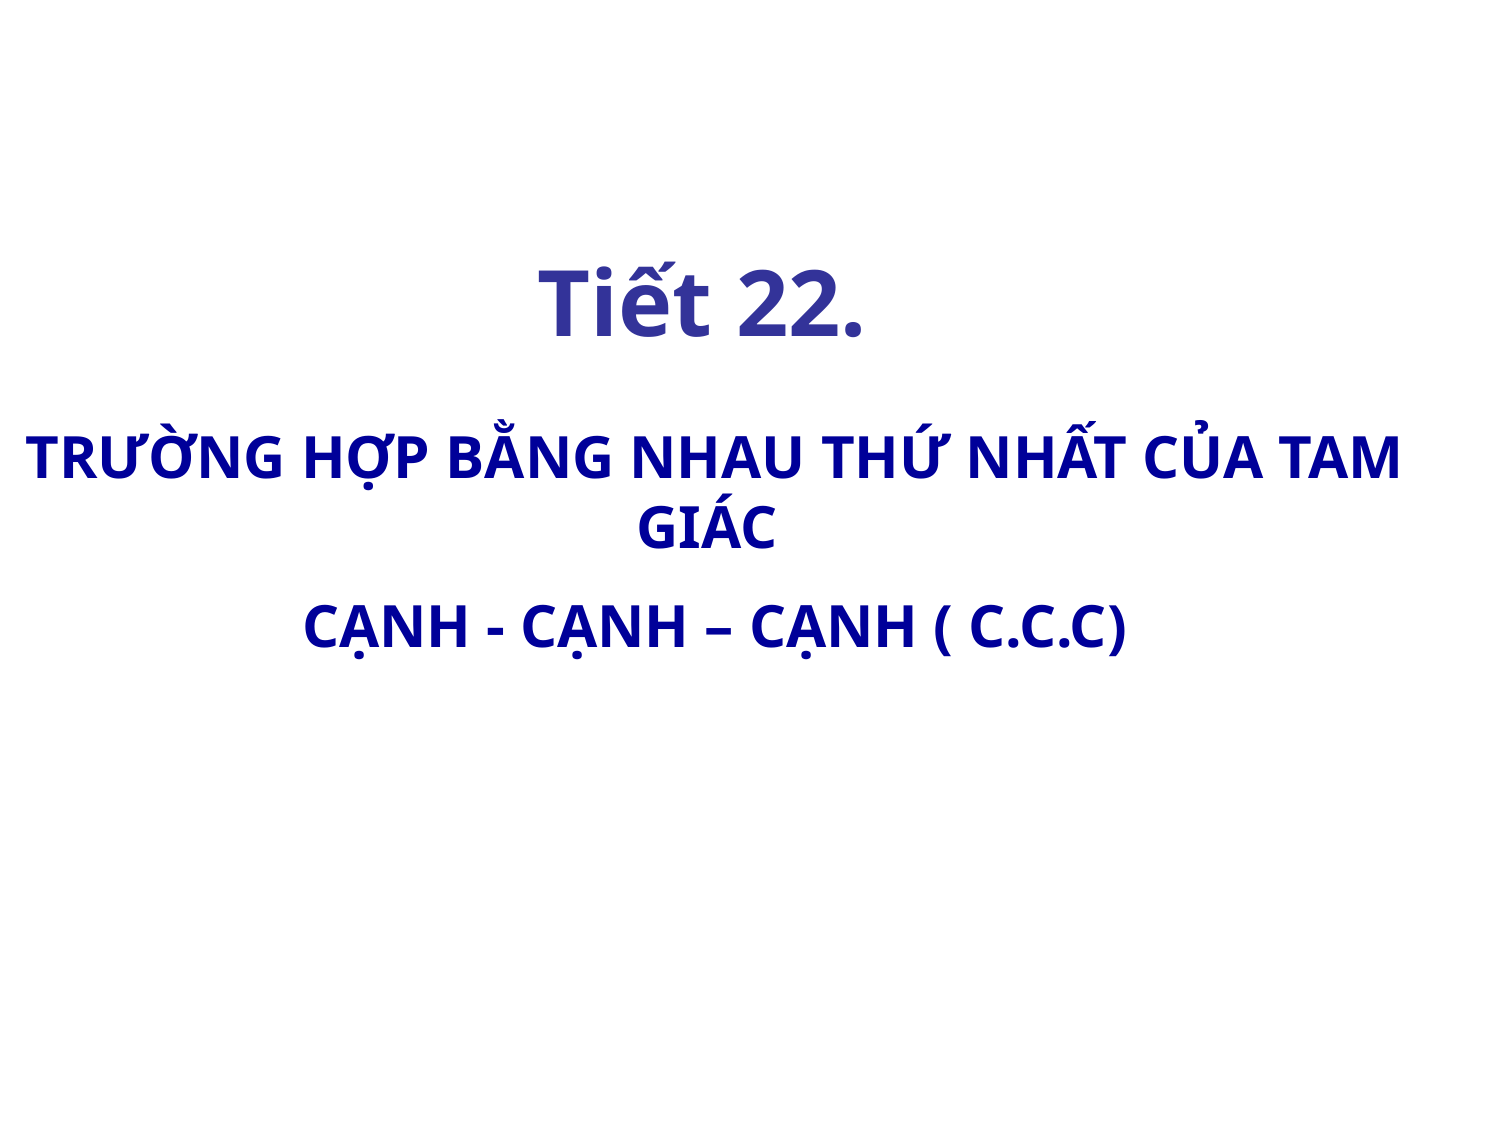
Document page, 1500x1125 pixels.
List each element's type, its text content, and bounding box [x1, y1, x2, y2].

text_box TRƯỜNG HỢP BẰNG NHAU THỨ NHẤT CỦA TAM GIÁC CẠNH - CẠNH – CẠNH ( C.C.C) [2, 412, 1428, 667]
text_box Tiết 22. [522, 237, 907, 363]
